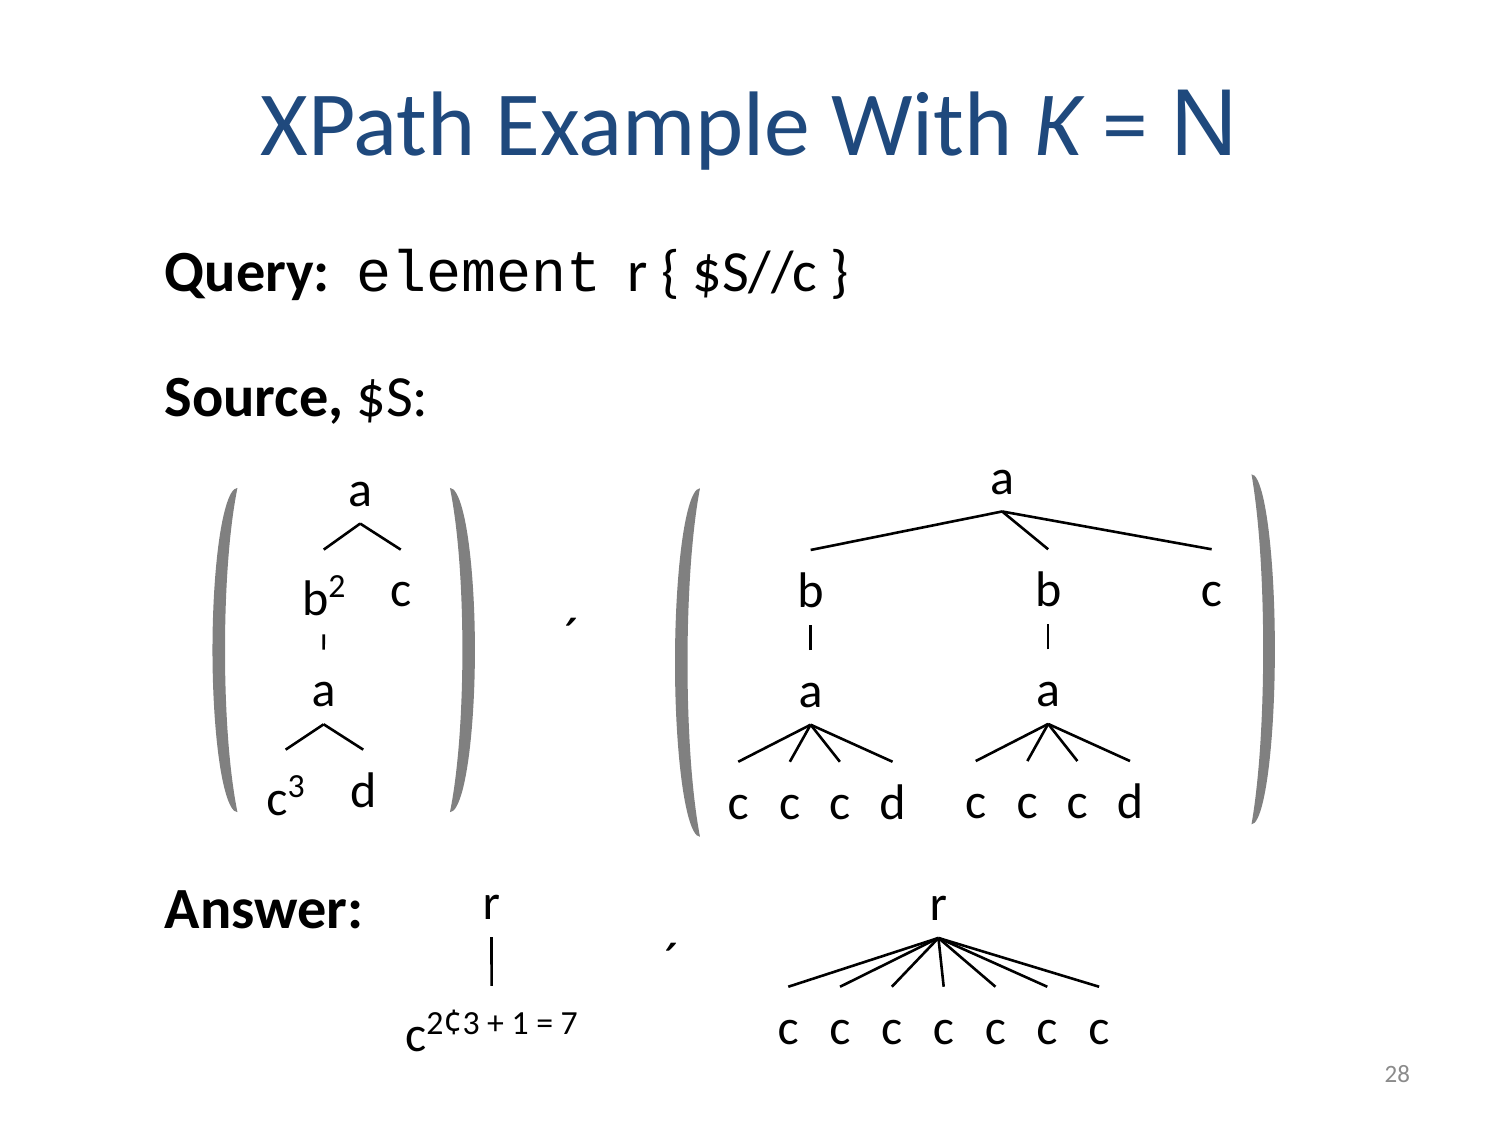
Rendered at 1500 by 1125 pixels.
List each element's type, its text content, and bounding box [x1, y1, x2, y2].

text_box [942, 934, 963, 992]
text_box r [914, 863, 963, 937]
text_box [382, 862, 601, 1062]
text_box c [1073, 986, 1125, 1062]
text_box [968, 908, 989, 1018]
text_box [674, 436, 1276, 838]
text_box c [814, 986, 866, 1062]
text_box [839, 887, 888, 1039]
text_box c [918, 995, 969, 1062]
text_box c [1021, 986, 1073, 1062]
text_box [994, 882, 1043, 1044]
text_box Query: element r { $S//c } [149, 225, 1213, 311]
text_box c [762, 986, 814, 1062]
text_box Answer: [150, 862, 380, 948]
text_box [212, 448, 476, 826]
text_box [891, 939, 937, 987]
title XPath Example With K = N [75, 24, 1425, 213]
text_box Source, $S: [150, 350, 575, 436]
text_box ´ [549, 599, 650, 674]
text_box ´ [650, 924, 750, 999]
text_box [865, 913, 914, 1013]
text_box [916, 959, 937, 966]
text_box c [969, 1025, 1021, 1062]
text_box c [866, 1013, 918, 1062]
slide_number 28 [1074, 1042, 1425, 1103]
